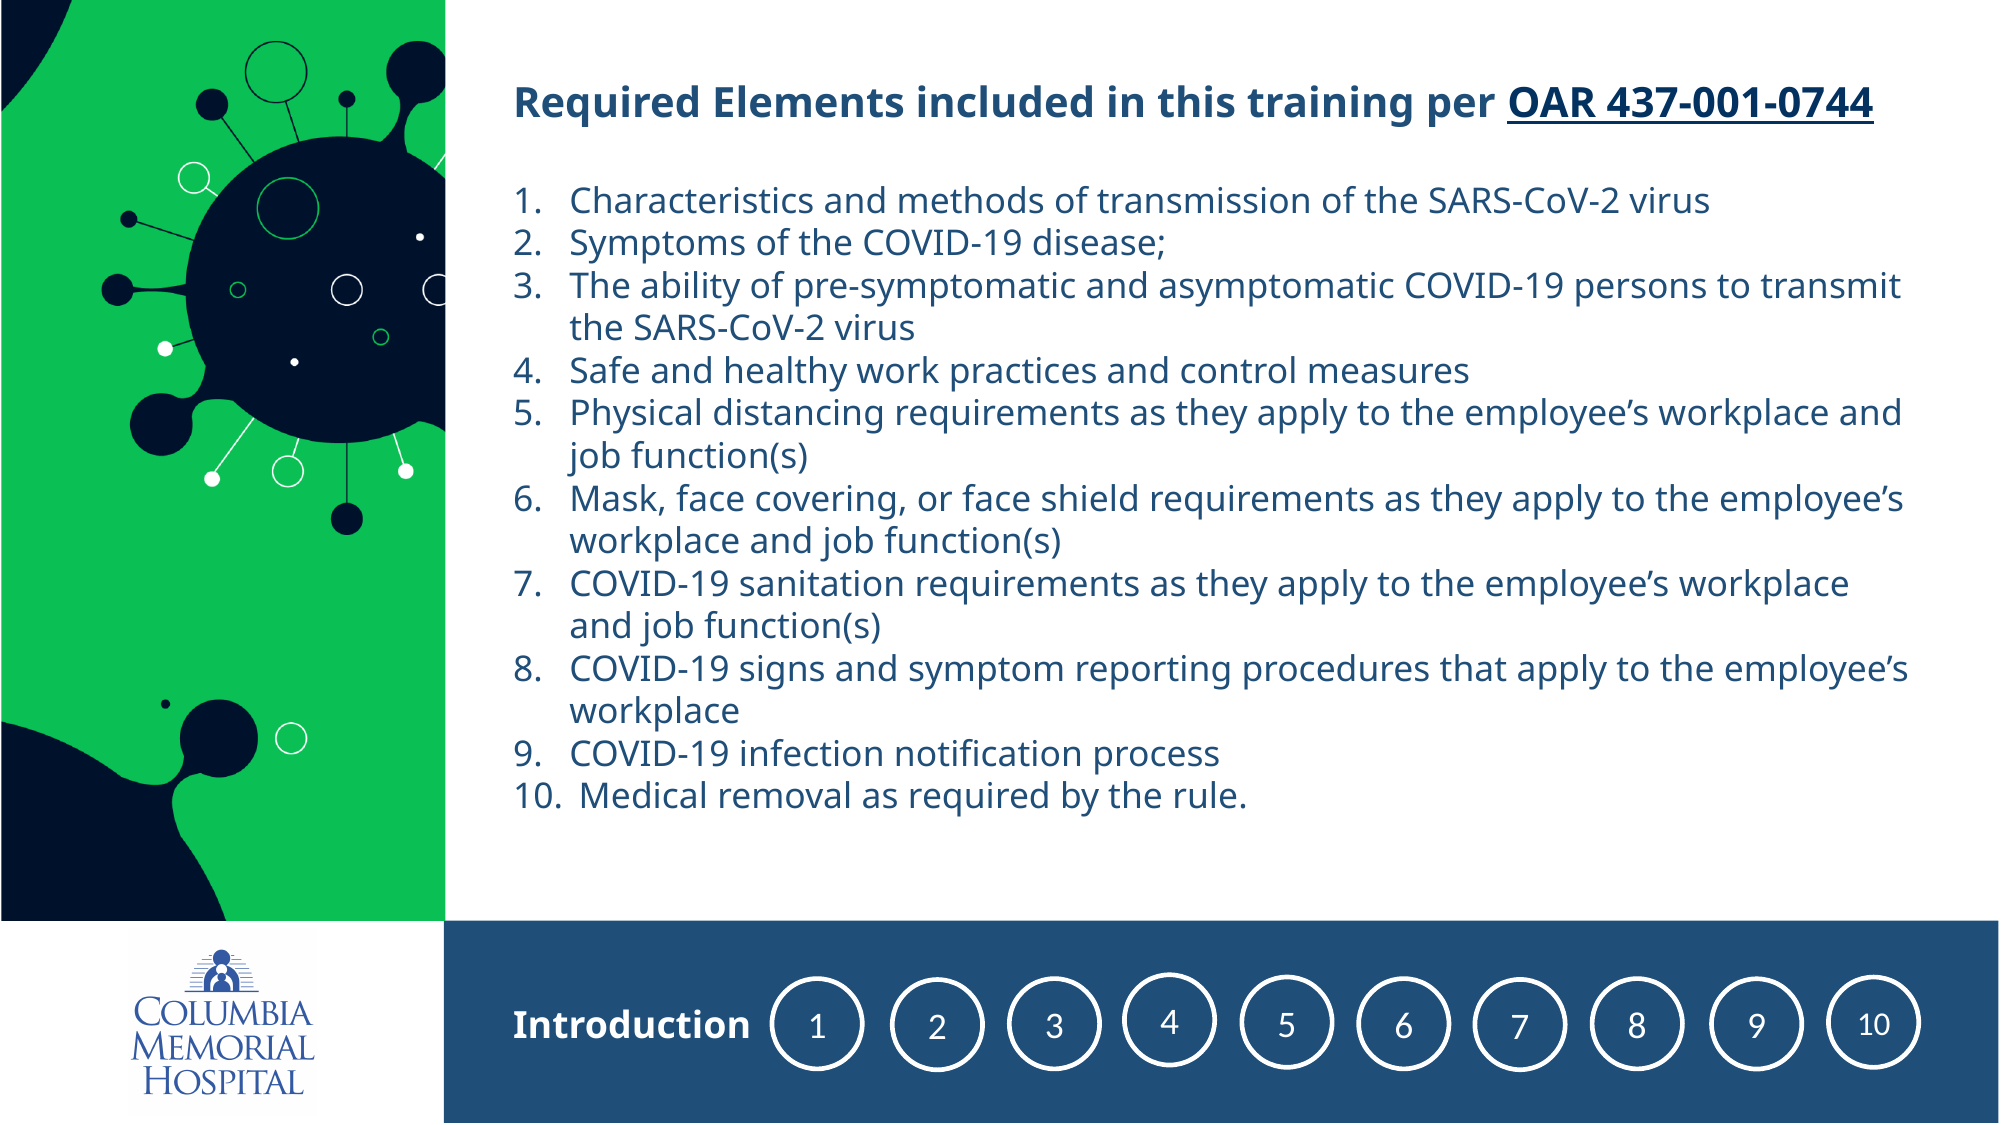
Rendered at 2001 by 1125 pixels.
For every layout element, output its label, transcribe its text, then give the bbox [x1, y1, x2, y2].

text_box 10 [1827, 976, 1920, 1069]
text_box 1 [782, 977, 864, 1070]
text_box 6 [1357, 977, 1451, 1070]
text_box 3 [1008, 977, 1101, 1070]
text_box 5 [1240, 975, 1334, 1069]
picture [0, 0, 684, 921]
text_box 2 [891, 978, 984, 1071]
text_box 4 [1123, 973, 1216, 1067]
text_box [443, 920, 1999, 1124]
text_box Introduction [498, 993, 802, 1054]
text_box 9 [1710, 977, 1803, 1071]
text_box Required Elements included in this training per OAR 437-001-0744 Characteristics and methods of transmission of the SARS-CoV-2 virus Symptoms of the COVID-19 disease; The ability of pre-symptomatic and asymptomatic COVID-19 persons to transmit the SARS-CoV-2 virus Safe and healthy work practices and control measures Physical distancing requirements as they apply to the employee’s workplace and job function(s) Mask, face covering, or face shield requirements as they apply to the employee’s workplace and job function(s) COVID-19 sanitation requirements as they apply to the employee’s workplace and job function(s) COVID-19 signs and symptom reporting procedures that apply to the employee’s workplace COVID-19 infection notification process Medical removal as required by the rule. [498, 68, 1930, 913]
text_box 7 [1473, 978, 1567, 1071]
text_box 8 [1591, 977, 1684, 1070]
picture [128, 928, 317, 1116]
